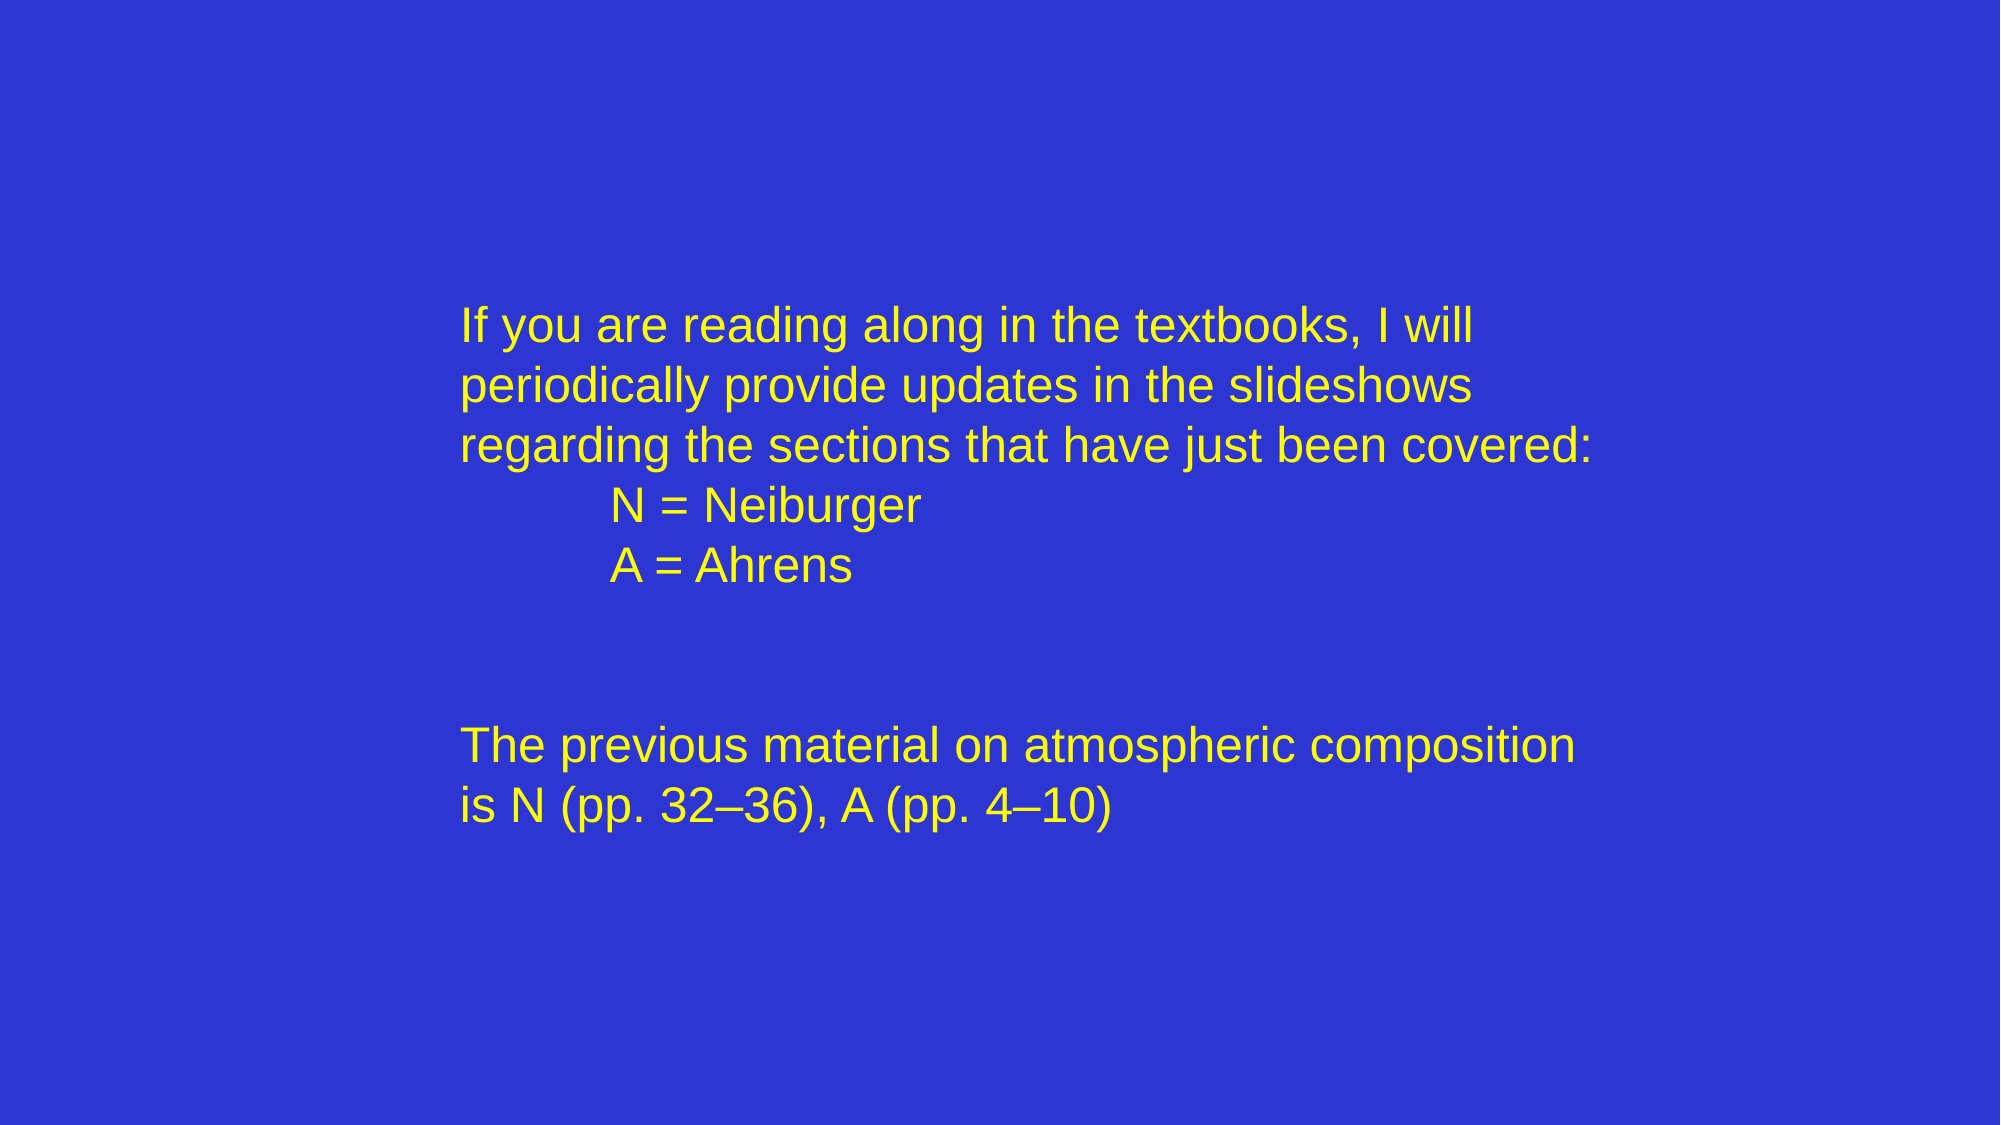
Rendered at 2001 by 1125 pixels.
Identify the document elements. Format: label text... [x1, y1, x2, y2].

text_box If you are reading along in the textbooks, I will periodically provide updates in the slideshows regarding the sections that have just been covered: N = Neiburger A = Ahrens The previous material on atmospheric composition is N (pp. 32–36), A (pp. 4–10) [445, 285, 1623, 841]
